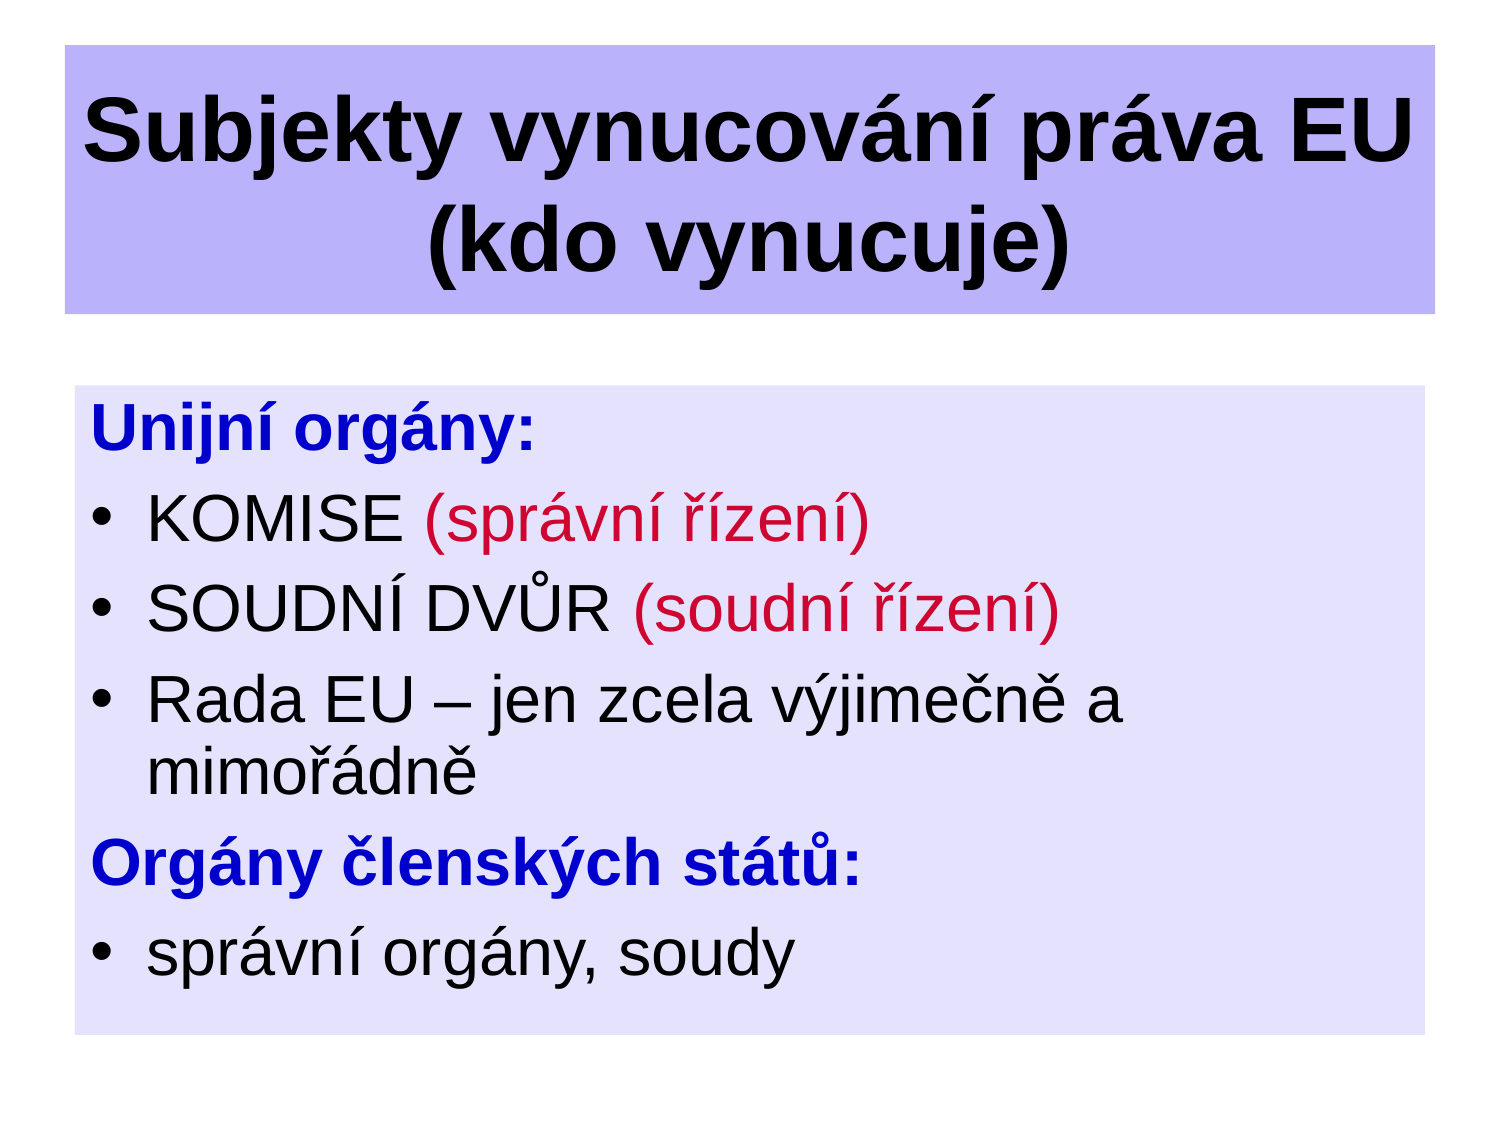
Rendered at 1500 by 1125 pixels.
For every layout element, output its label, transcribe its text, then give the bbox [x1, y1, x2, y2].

text_box Subjekty vynucování práva EU (kdo vynucuje) [64, 45, 1436, 315]
text_box Unijní orgány: KOMISE (správní řízení) SOUDNÍ DVŮR (soudní řízení) Rada EU – jen zcela výjimečně a mimořádně Orgány členských států: správní orgány, soudy [74, 385, 1425, 1035]
